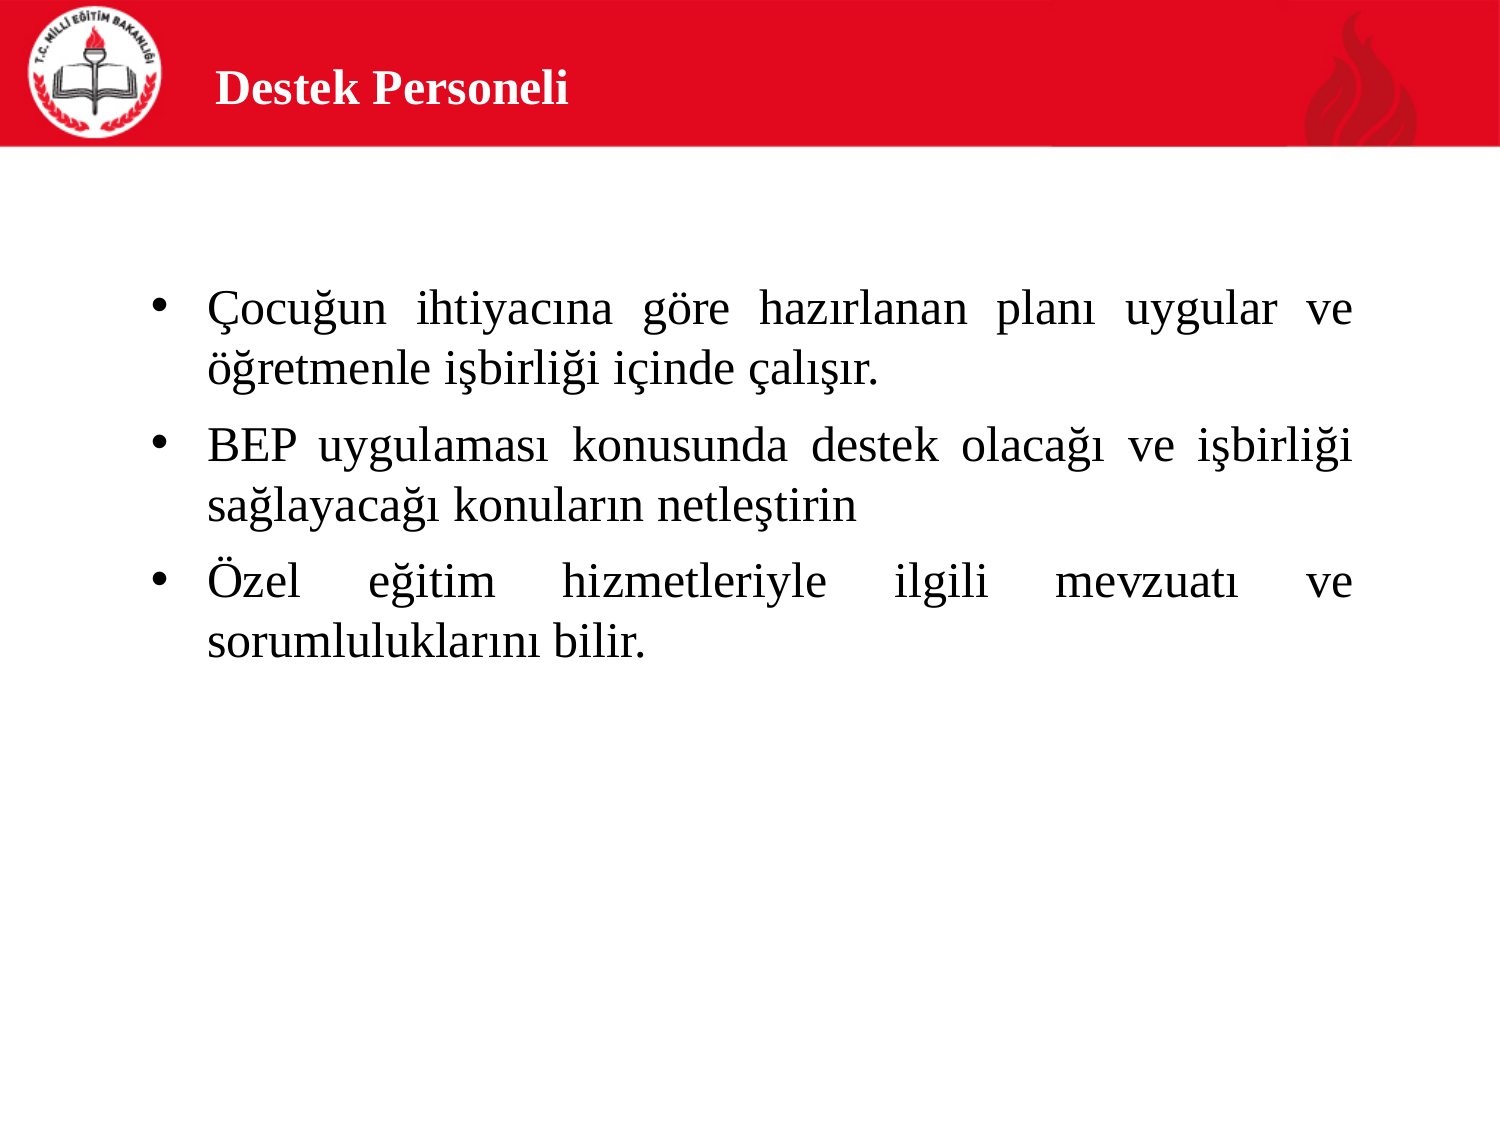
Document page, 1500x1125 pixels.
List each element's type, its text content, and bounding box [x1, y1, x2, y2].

list Çocuğun ihtiyacına göre hazırlanan planı uygular ve öğretmenle işbirliği içinde çalışır. BEP uygulaması konusunda destek olacağı ve işbirliği sağlayacağı konuların netleştirin Özel eğitim hizmetleriyle ilgili mevzuatı ve sorumluluklarını bilir. [135, 267, 1370, 855]
text_box Destek Personeli [200, 46, 586, 122]
picture [0, 0, 1500, 1125]
